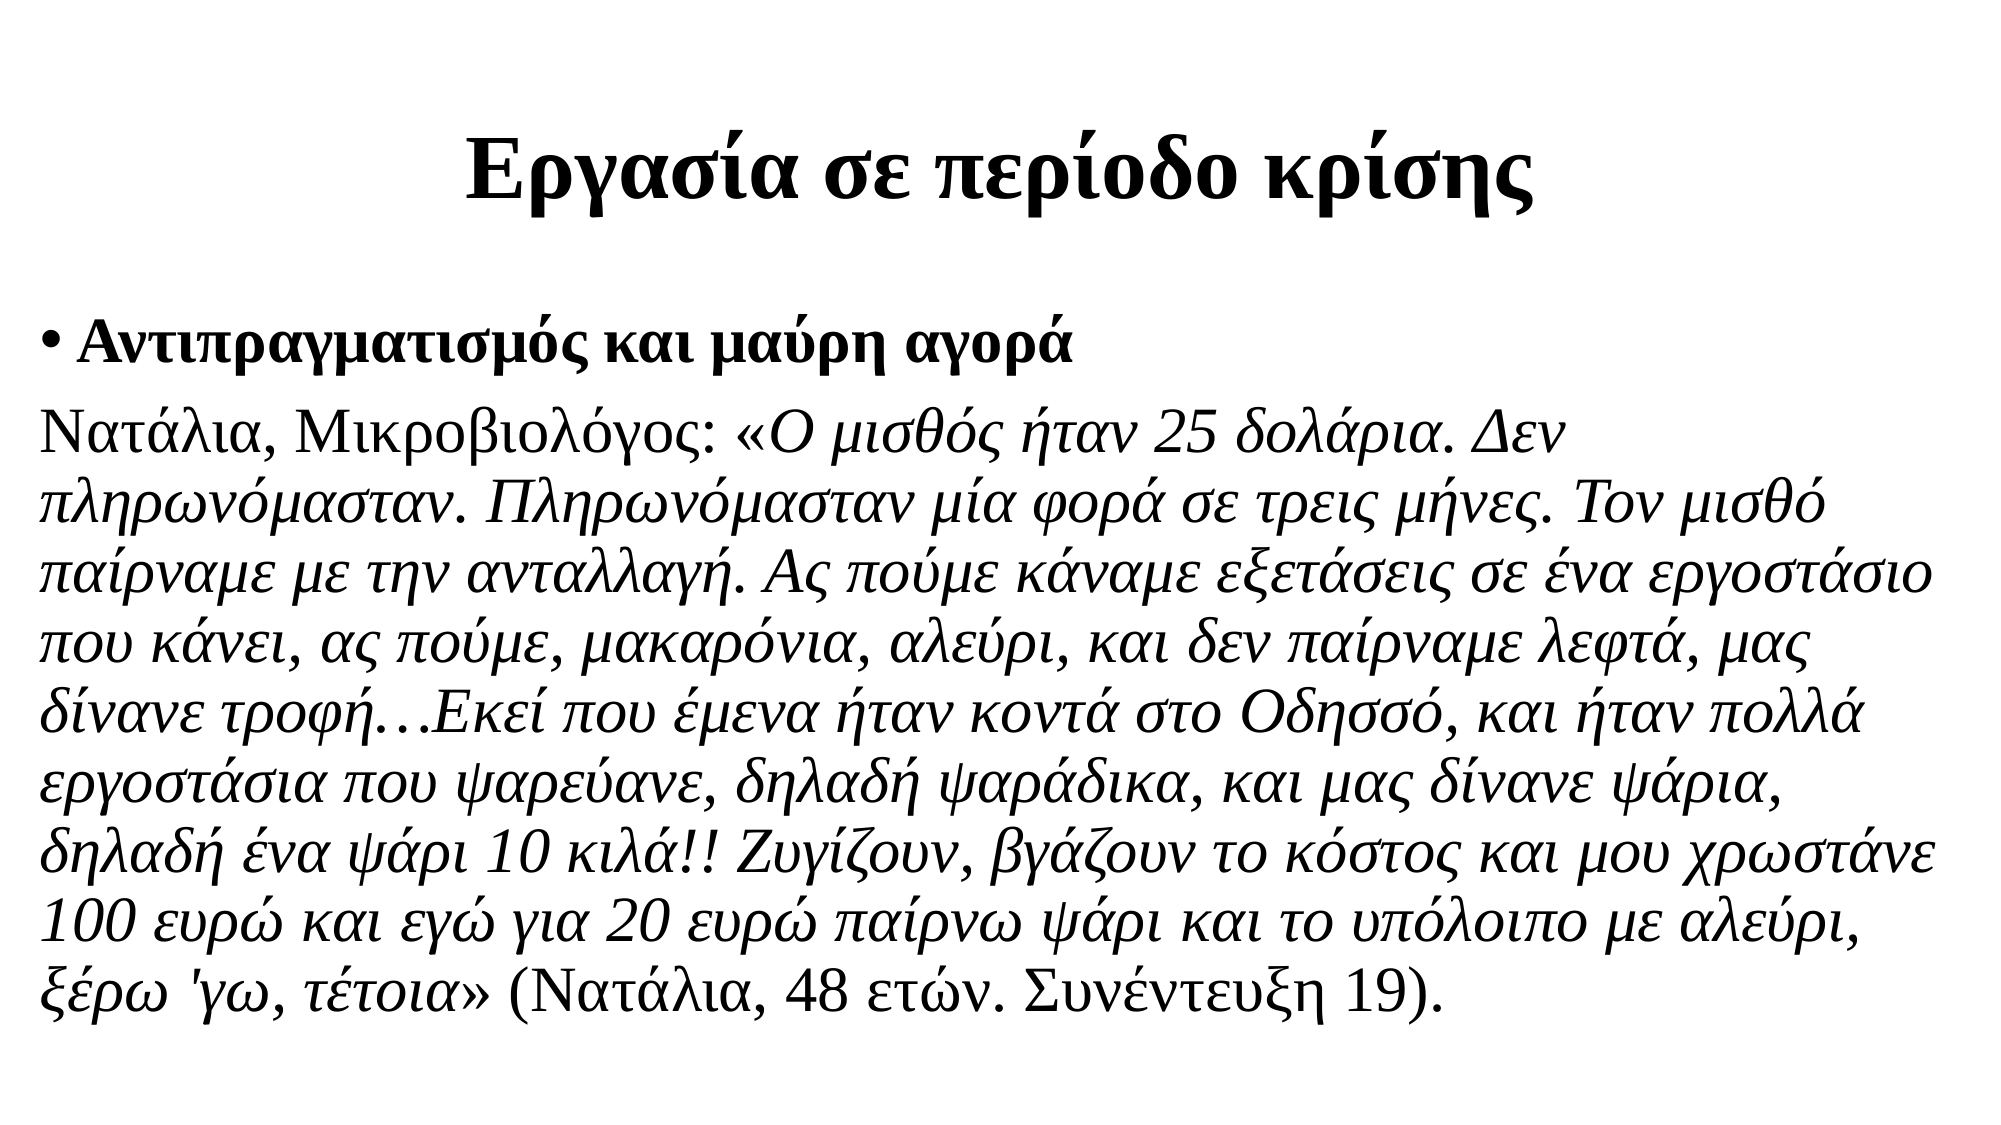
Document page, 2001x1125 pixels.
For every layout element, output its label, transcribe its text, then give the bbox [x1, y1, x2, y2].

title Εργασία σε περίοδο κρίσης [137, 59, 1863, 278]
list Αντιπραγματισμός και μαύρη αγορά Νατάλια, Μικροβιολόγος: «Ο μισθός ήταν 25 δολάρια. Δεν πληρωνόμασταν. Πληρωνόμασταν μία φορά σε τρεις μήνες. Τον μισθό παίρναμε με την ανταλλαγή. Ας πούμε κάναμε εξετάσεις σε ένα εργοστάσιο που κάνει, ας πούμε, μακαρόνια, αλεύρι, και δεν παίρναμε λεφτά, μας δίνανε τροφή…Εκεί που έμενα ήταν κοντά στο Οδησσό, και ήταν πολλά εργοστάσια που ψαρεύανε, δηλαδή ψαράδικα, και μας δίνανε ψάρια, δηλαδή ένα ψάρι 10 κιλά!! Ζυγίζουν, βγάζουν το κόστος και μου χρωστάνε 100 ευρώ και εγώ για 20 ευρώ παίρνω ψάρι και το υπόλοιπο με αλεύρι, ξέρω 'γω, τέτοια» (Νατάλια, 48 ετών. Συνέντευξη 19). [24, 299, 1957, 1090]
